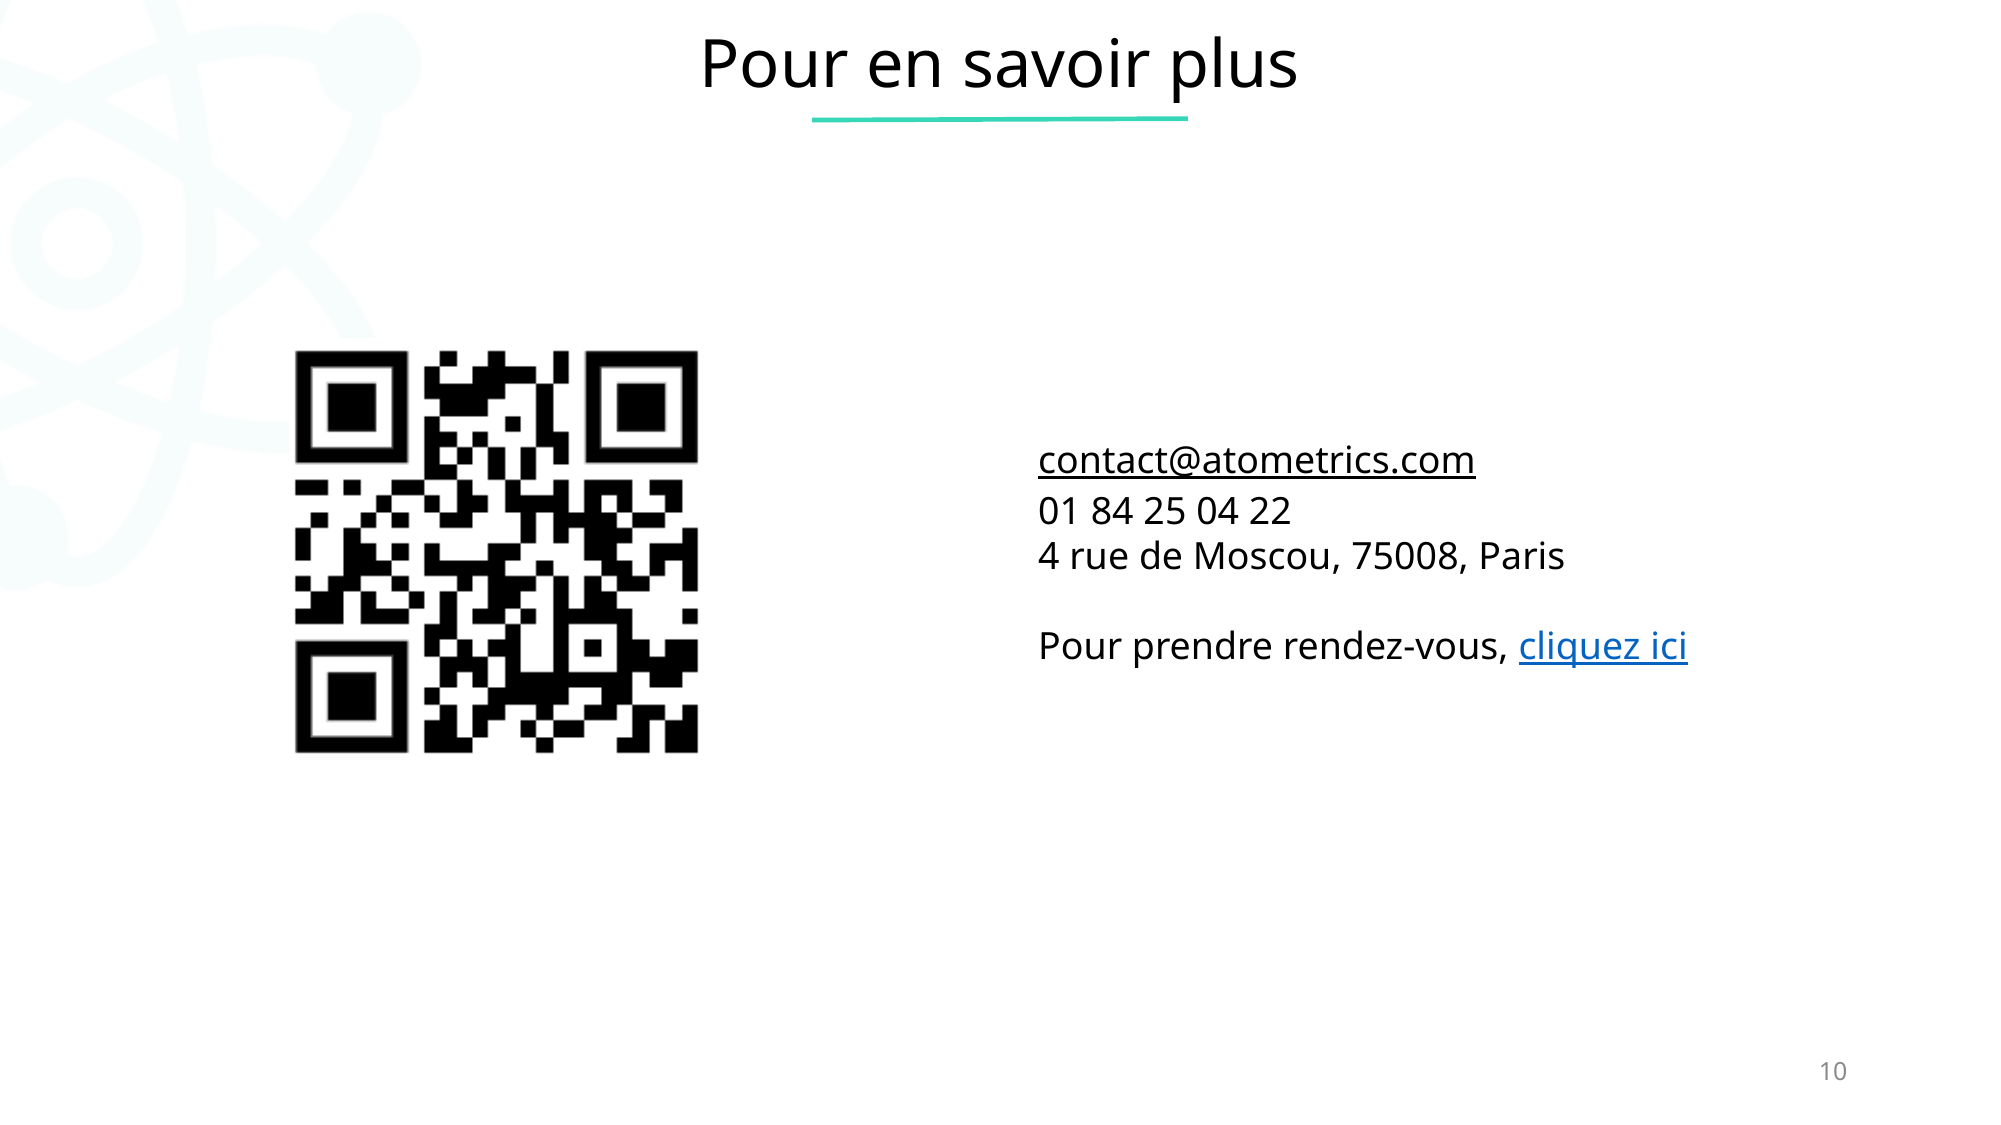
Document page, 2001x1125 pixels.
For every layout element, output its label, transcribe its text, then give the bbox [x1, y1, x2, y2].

title Pour en savoir plus [137, 13, 1863, 119]
picture [290, 338, 704, 762]
text_box contact@atometrics.com 01 84 25 04 22 4 rue de Moscou, 75008, Paris Pour prendre rendez-vous, cliquez ici [1023, 428, 1802, 681]
slide_number 10 [1412, 1042, 1863, 1103]
